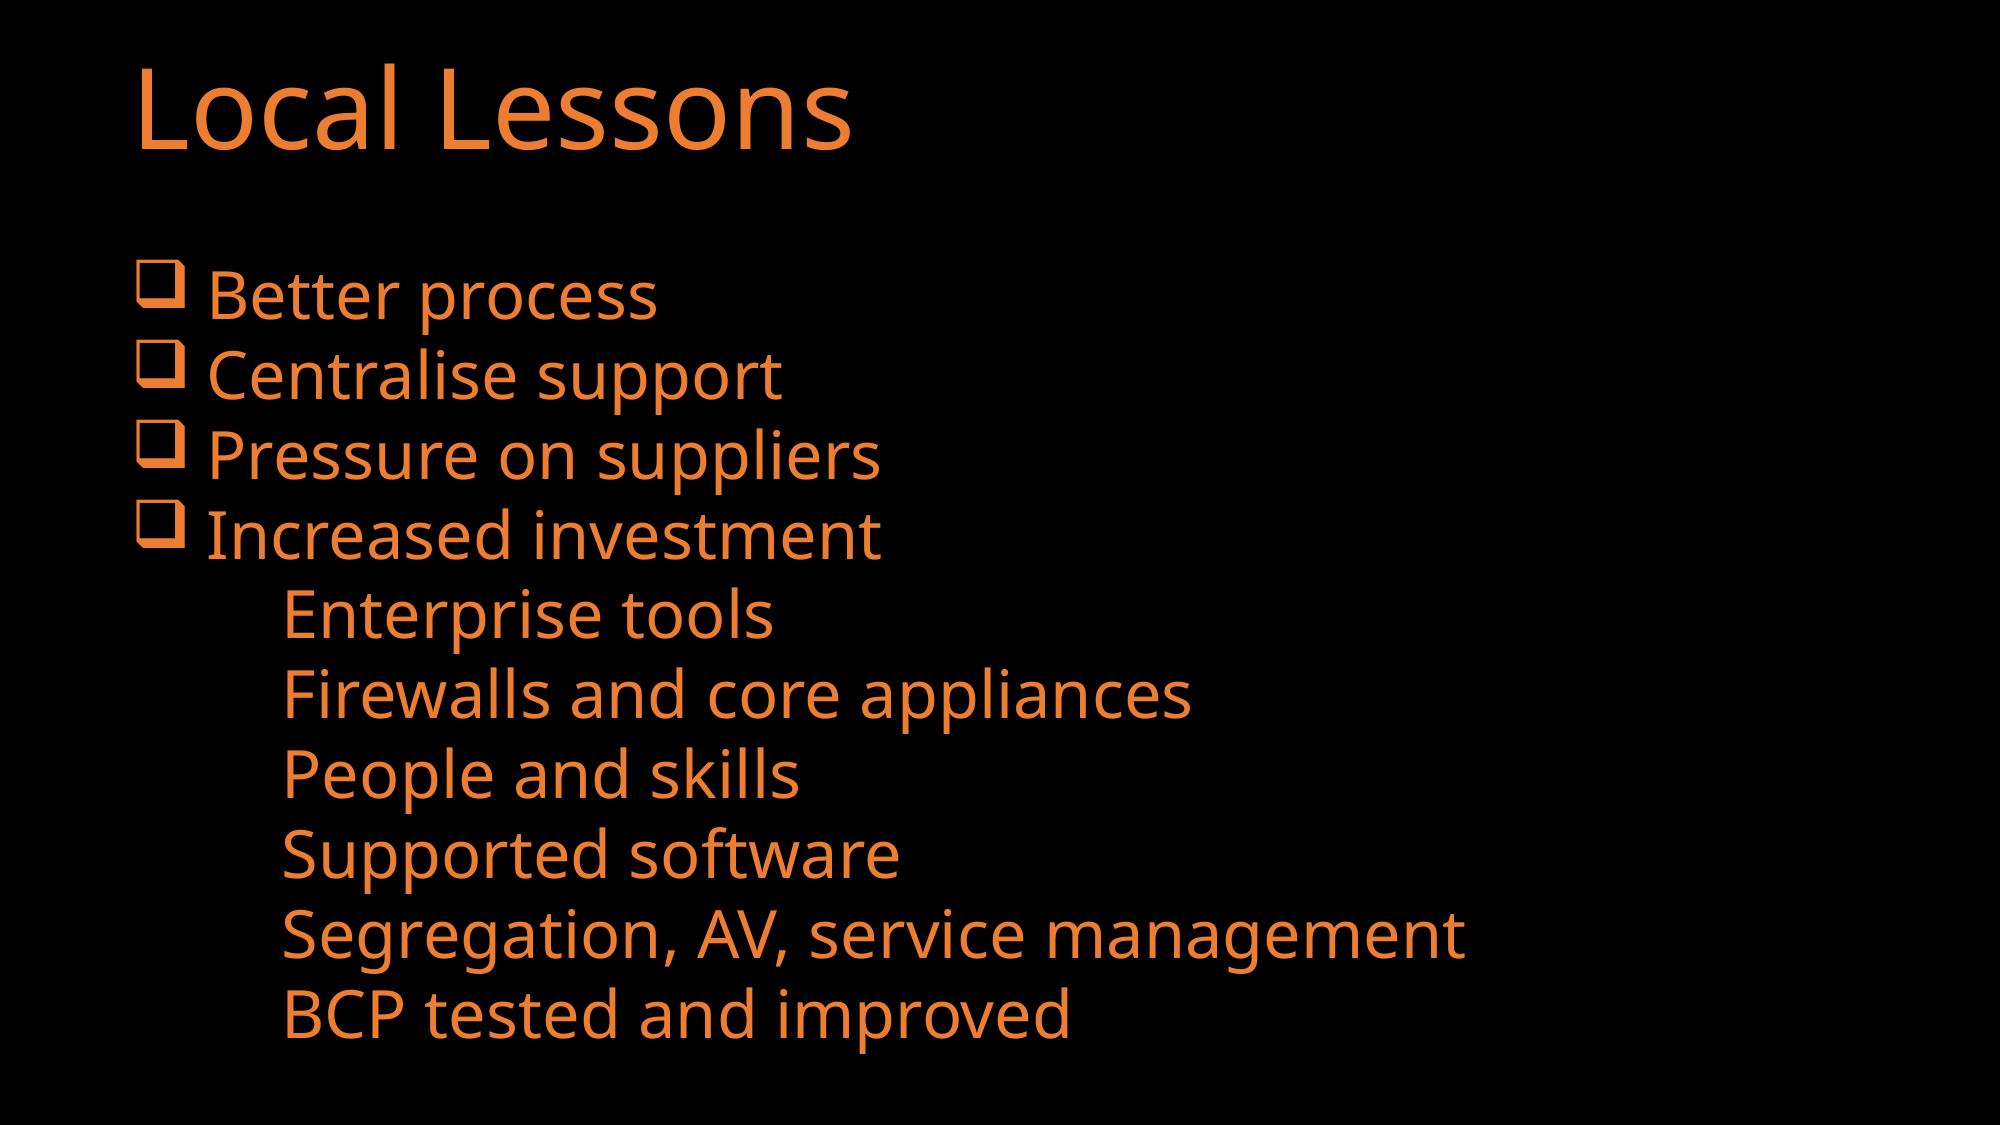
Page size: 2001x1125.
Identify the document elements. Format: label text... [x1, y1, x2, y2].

text_box Local Lessons Better process Centralise support Pressure on suppliers Increased investment Enterprise tools Firewalls and core appliances People and skills Supported software Segregation, AV, service management BCP tested and improved [116, 30, 1864, 1125]
